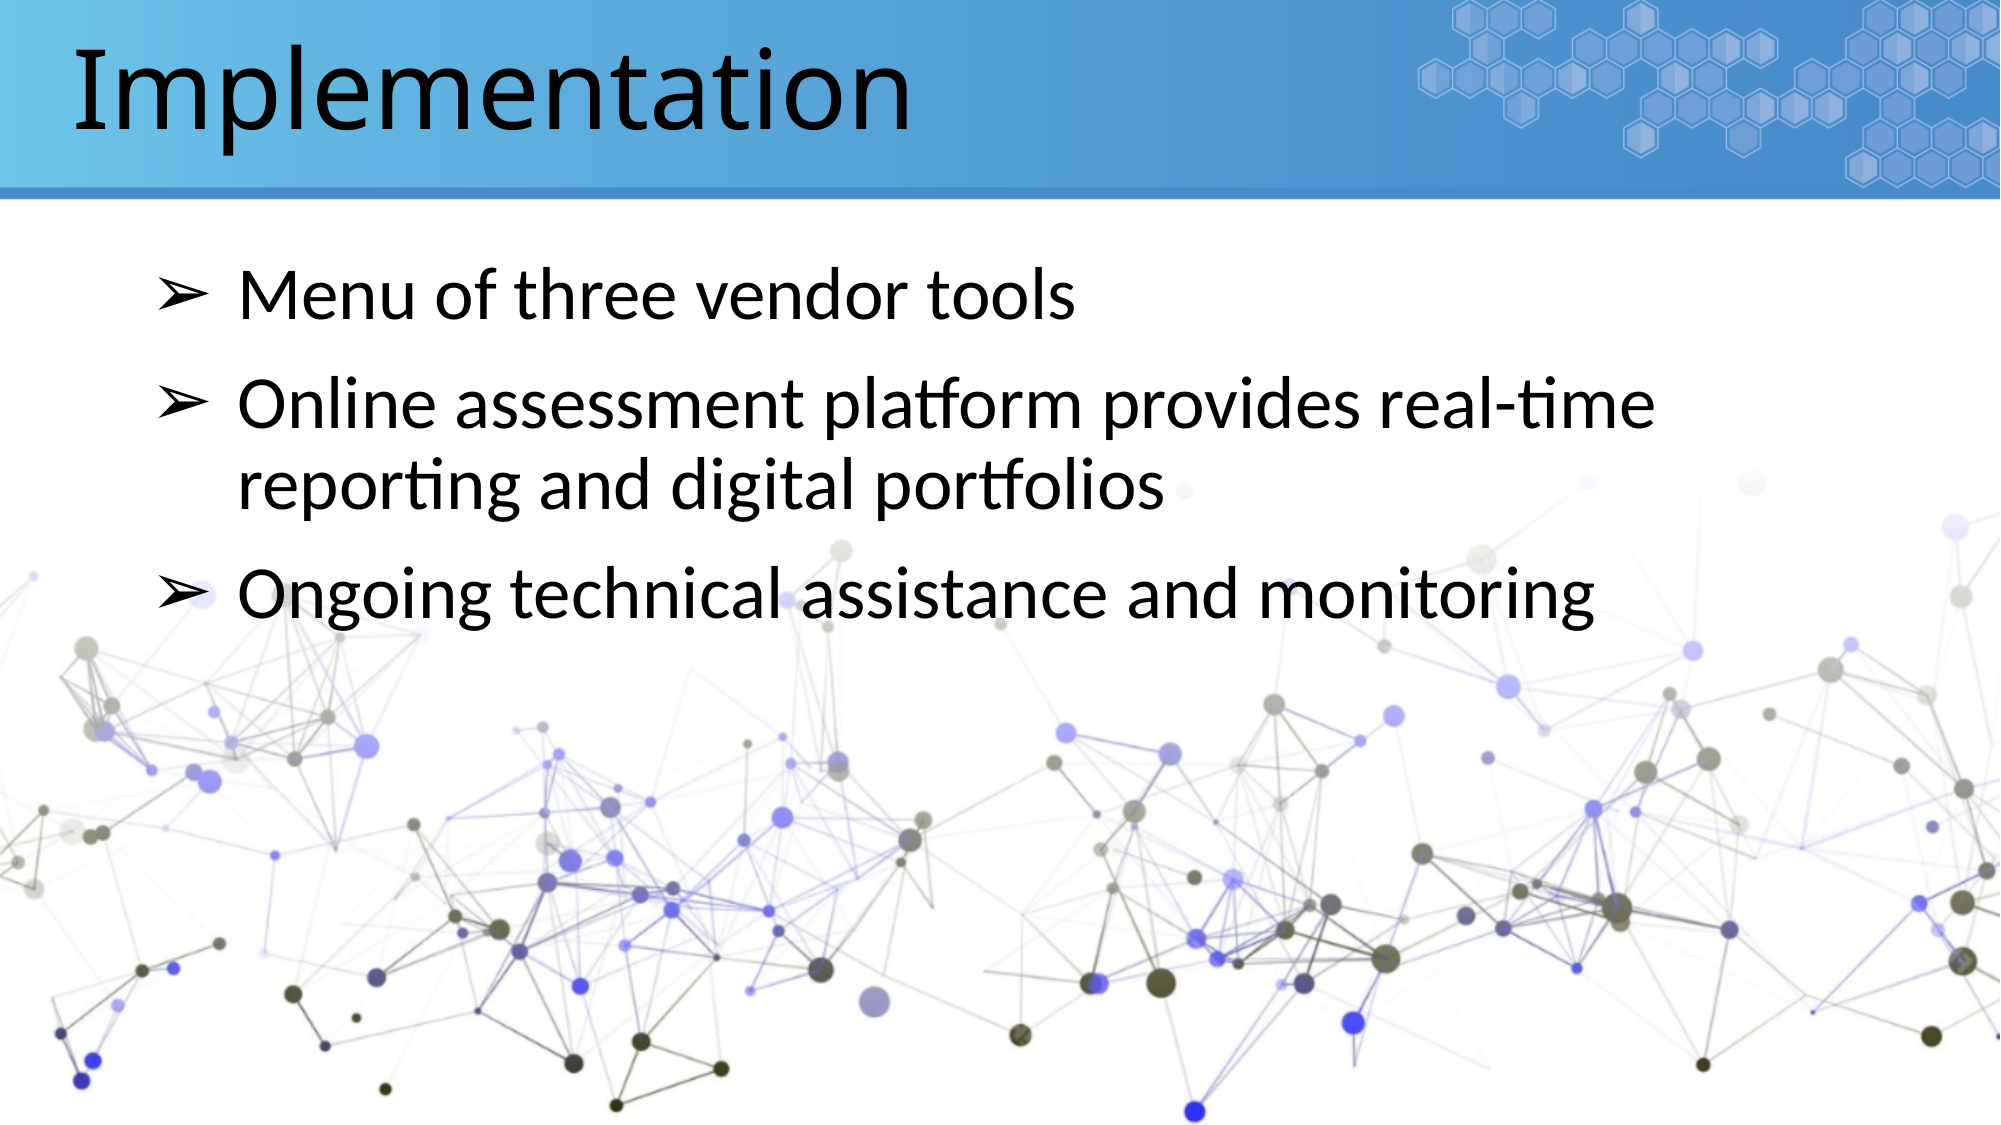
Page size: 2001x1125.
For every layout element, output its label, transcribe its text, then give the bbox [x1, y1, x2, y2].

picture [0, 0, 2000, 200]
picture [0, 455, 2000, 1125]
title Implementation [72, 33, 1396, 182]
list Menu of three vendor tools Online assessment platform provides real-time reporting and digital portfolios Ongoing technical assistance and monitoring [137, 254, 1863, 455]
